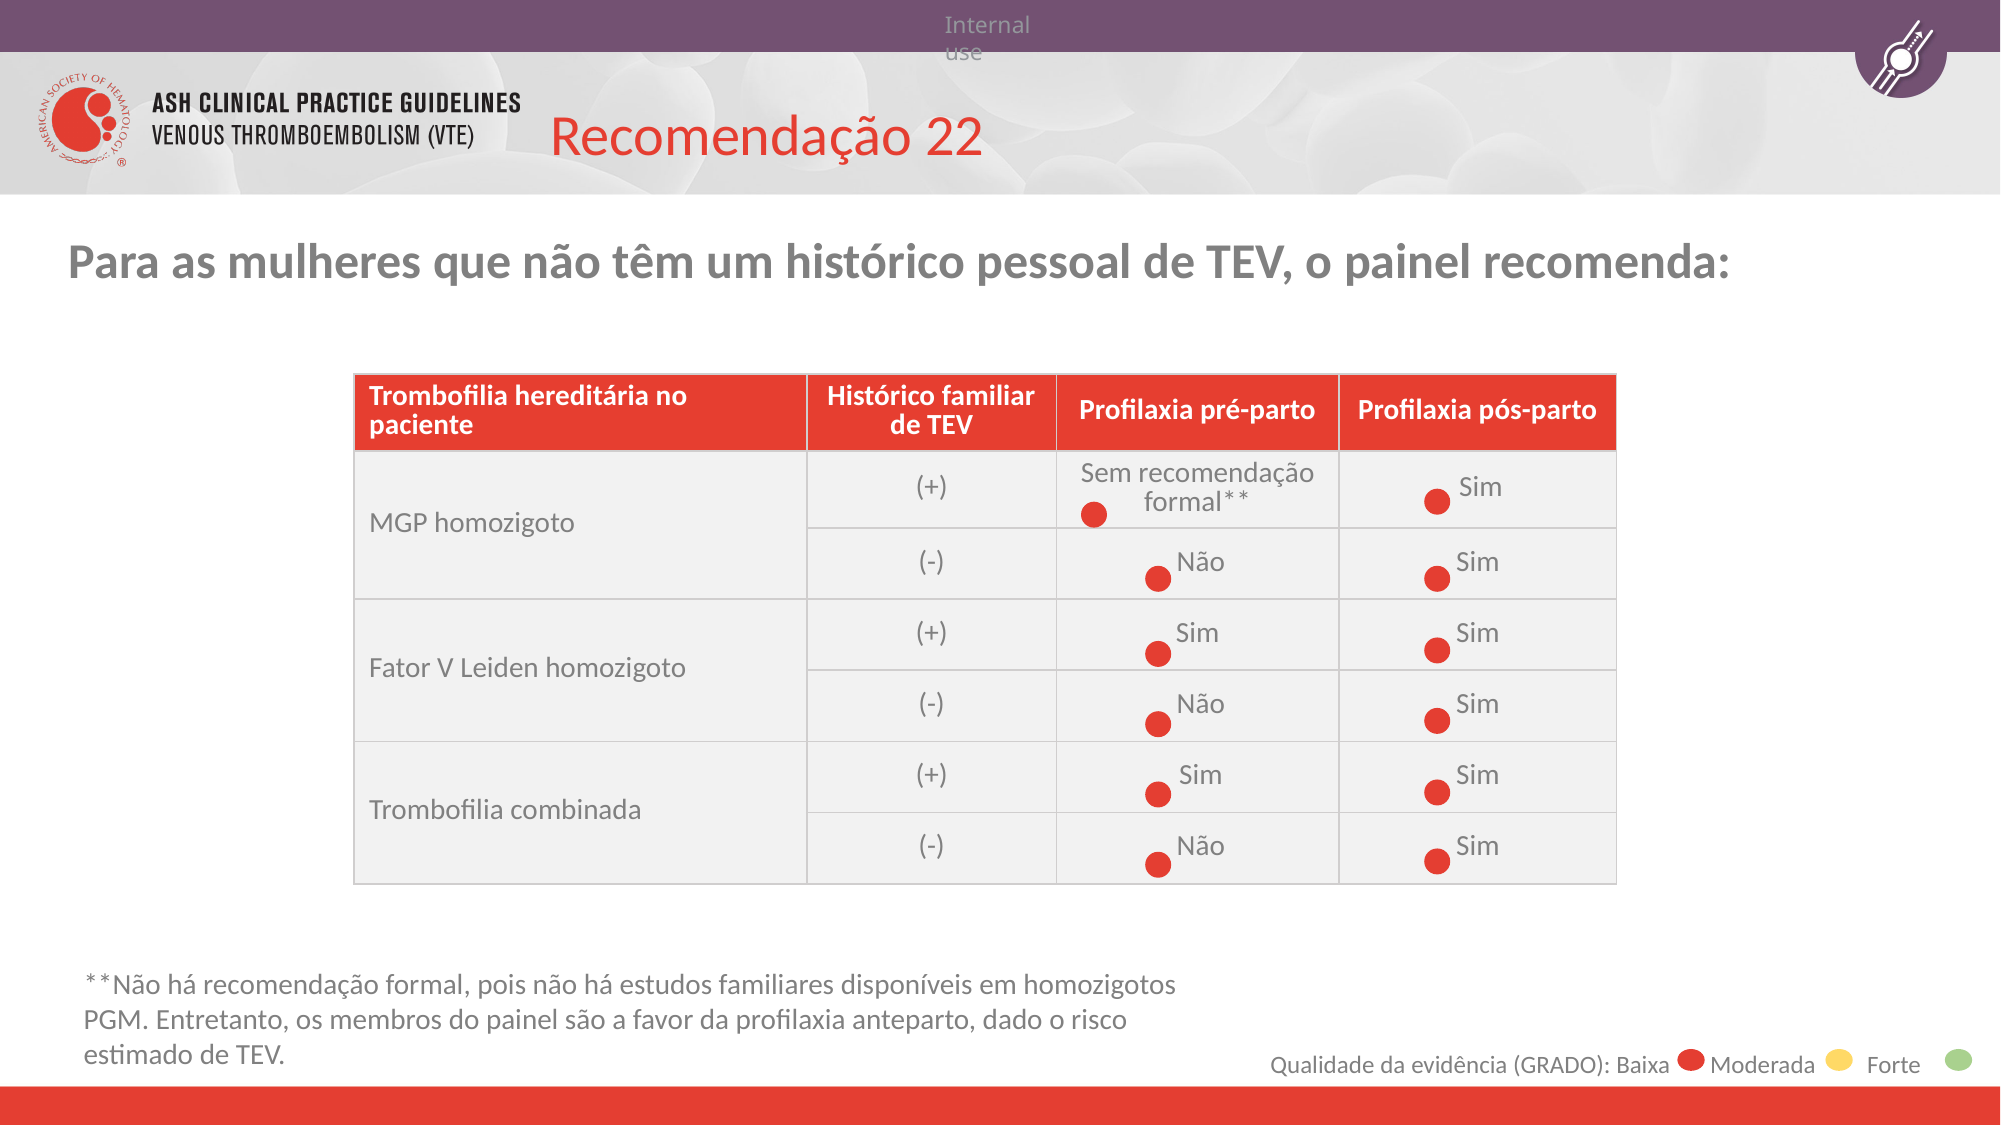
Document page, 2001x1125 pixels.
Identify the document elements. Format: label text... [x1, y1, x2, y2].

table_cell (+) [808, 452, 1056, 527]
table_cell MGP homozigoto [355, 452, 806, 598]
table_cell Sim [1340, 529, 1616, 598]
table_cell (-) [808, 671, 1056, 741]
text_box [1144, 710, 1173, 739]
text_box [1423, 564, 1452, 593]
picture [0, 0, 2001, 1125]
text_box [1423, 778, 1452, 807]
table_cell (+) [808, 742, 1056, 812]
table_header Profilaxia pré-parto [1057, 375, 1338, 450]
table_cell Sim [1340, 671, 1616, 741]
table_cell Sem recomendação formal** [1057, 452, 1338, 527]
text_box [1144, 639, 1173, 668]
list Para as mulheres que não têm um histórico pessoal de TEV, o painel recomenda: [68, 234, 1890, 314]
text_box [1144, 564, 1173, 593]
table_cell Sim [1340, 452, 1616, 527]
table_header Trombofilia hereditária no paciente [355, 375, 806, 450]
text_box [1423, 706, 1452, 735]
text_box [1144, 780, 1173, 809]
table_cell Não [1057, 671, 1338, 741]
table_header Histórico familiar de TEV [808, 375, 1056, 450]
table_header Profilaxia pós-parto [1340, 375, 1616, 450]
table_cell Não [1057, 529, 1338, 598]
table_cell Fator V Leiden homozigoto [355, 600, 806, 741]
text_box [1079, 500, 1109, 529]
table_cell (+) [808, 600, 1056, 669]
table_cell Sim [1340, 600, 1616, 669]
title Recomendação 22 [550, 105, 1146, 174]
text_box [1423, 636, 1452, 665]
table_cell (-) [808, 813, 1056, 883]
table_cell Sim [1340, 813, 1616, 883]
text_box [1423, 487, 1452, 516]
text_box **Não há recomendação formal, pois não há estudos familiares disponíveis em homozigotos PGM. Entretanto, os membros do painel são a favor da profilaxia anteparto, dado o risco estimado de TEV. [68, 957, 1256, 1078]
table_cell (-) [808, 529, 1056, 598]
table_cell Sim [1057, 600, 1338, 669]
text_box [1255, 1040, 1973, 1087]
table_cell Não [1057, 813, 1338, 883]
text_box [1144, 850, 1173, 879]
table_cell Sim [1340, 742, 1616, 812]
text_box [1423, 847, 1452, 876]
table_cell Trombofilia combinada [355, 742, 806, 883]
table_cell Sim [1057, 742, 1338, 812]
